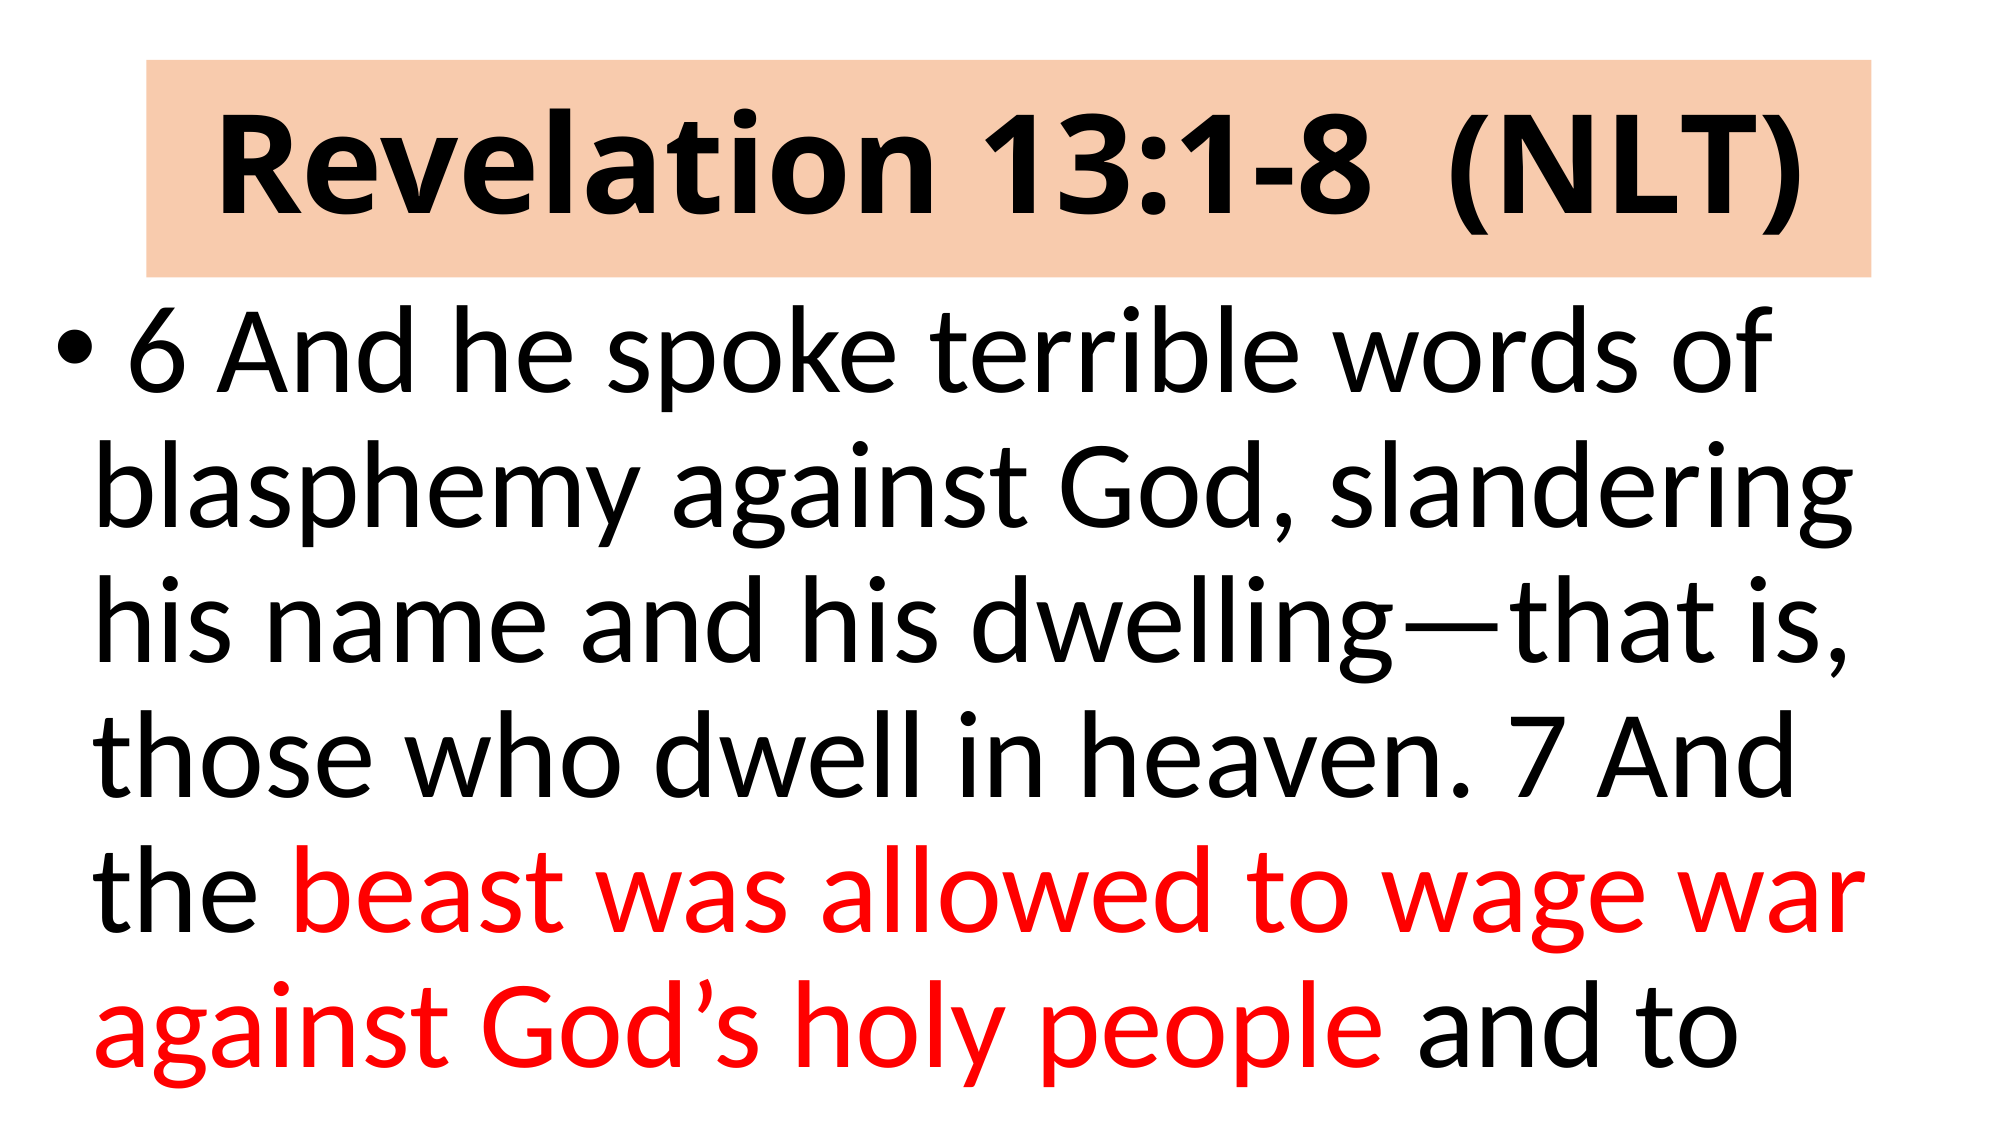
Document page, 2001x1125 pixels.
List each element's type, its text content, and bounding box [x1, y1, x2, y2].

list 6 And he spoke terrible words of blasphemy against God, slandering his name and his dwelling—that is, those who dwell in heaven. 7 And the beast was allowed to wage war against God’s holy people and to [38, 277, 1962, 1072]
title Revelation 13:1-8 (NLT) [146, 59, 1872, 277]
